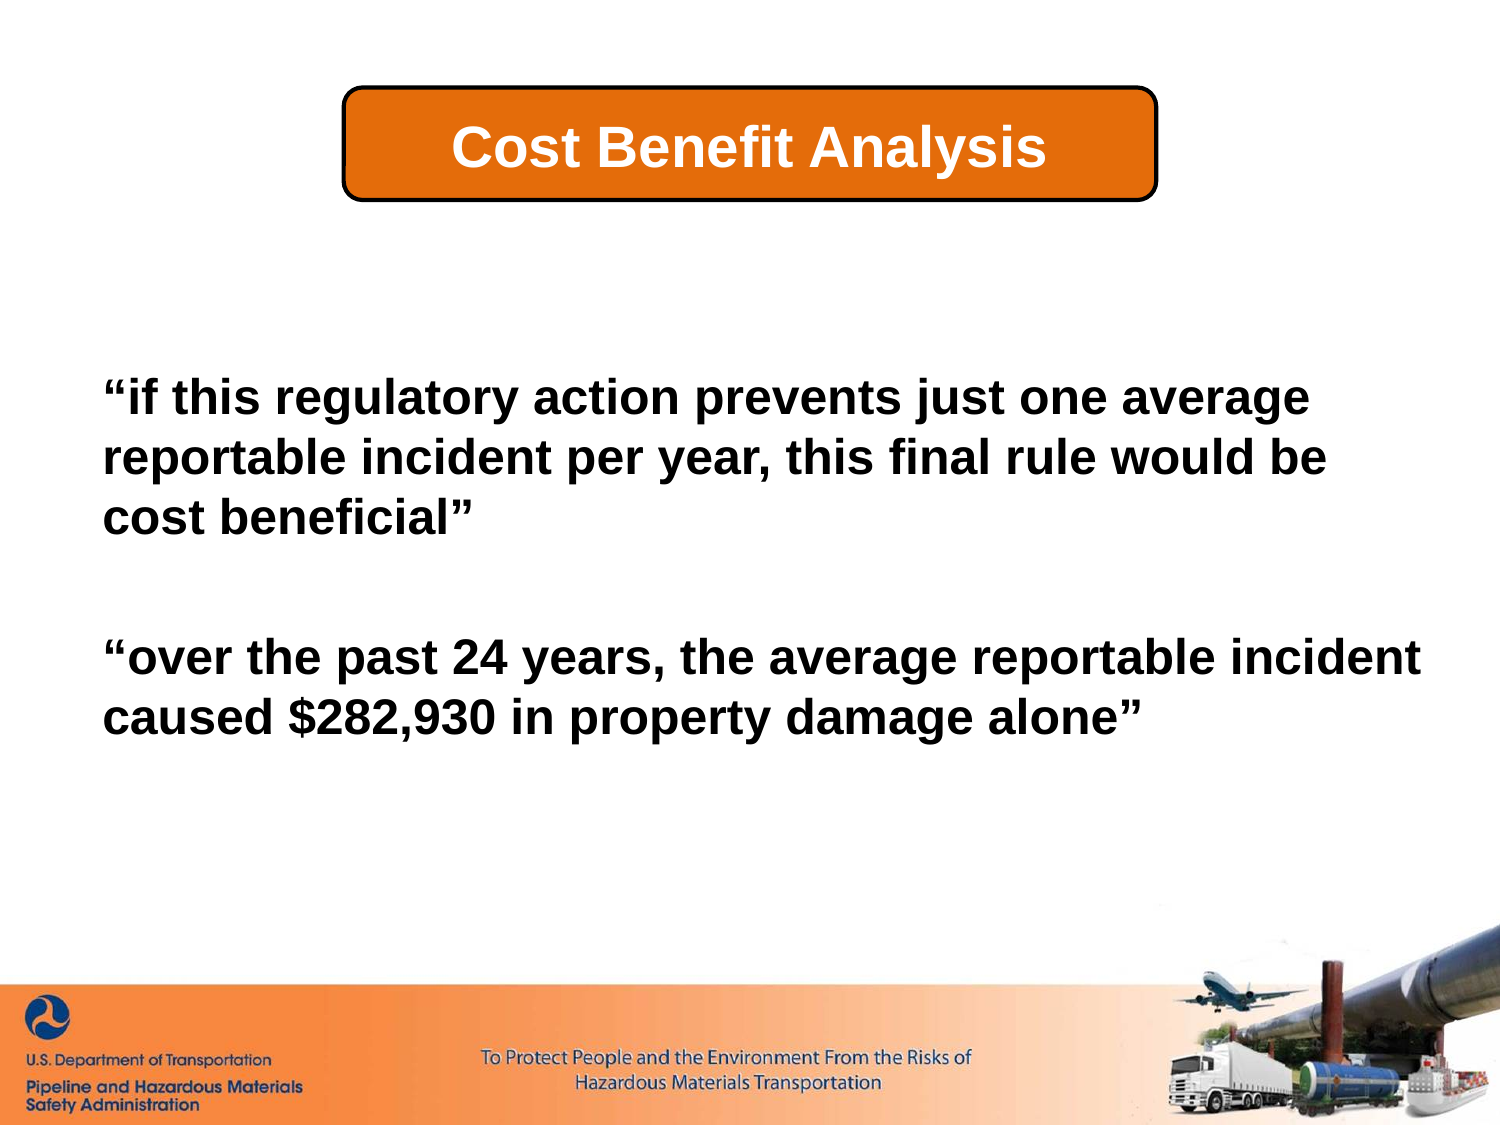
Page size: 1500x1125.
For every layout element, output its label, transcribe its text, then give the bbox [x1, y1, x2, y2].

picture [0, 0, 1500, 1125]
text_box “if this regulatory action prevents just one average reportable incident per year, this final rule would be cost beneficial” “over the past 24 years, the average reportable incident caused $282,930 in property damage alone” [87, 287, 1438, 1030]
text_box Cost Benefit Analysis [341, 85, 1159, 203]
